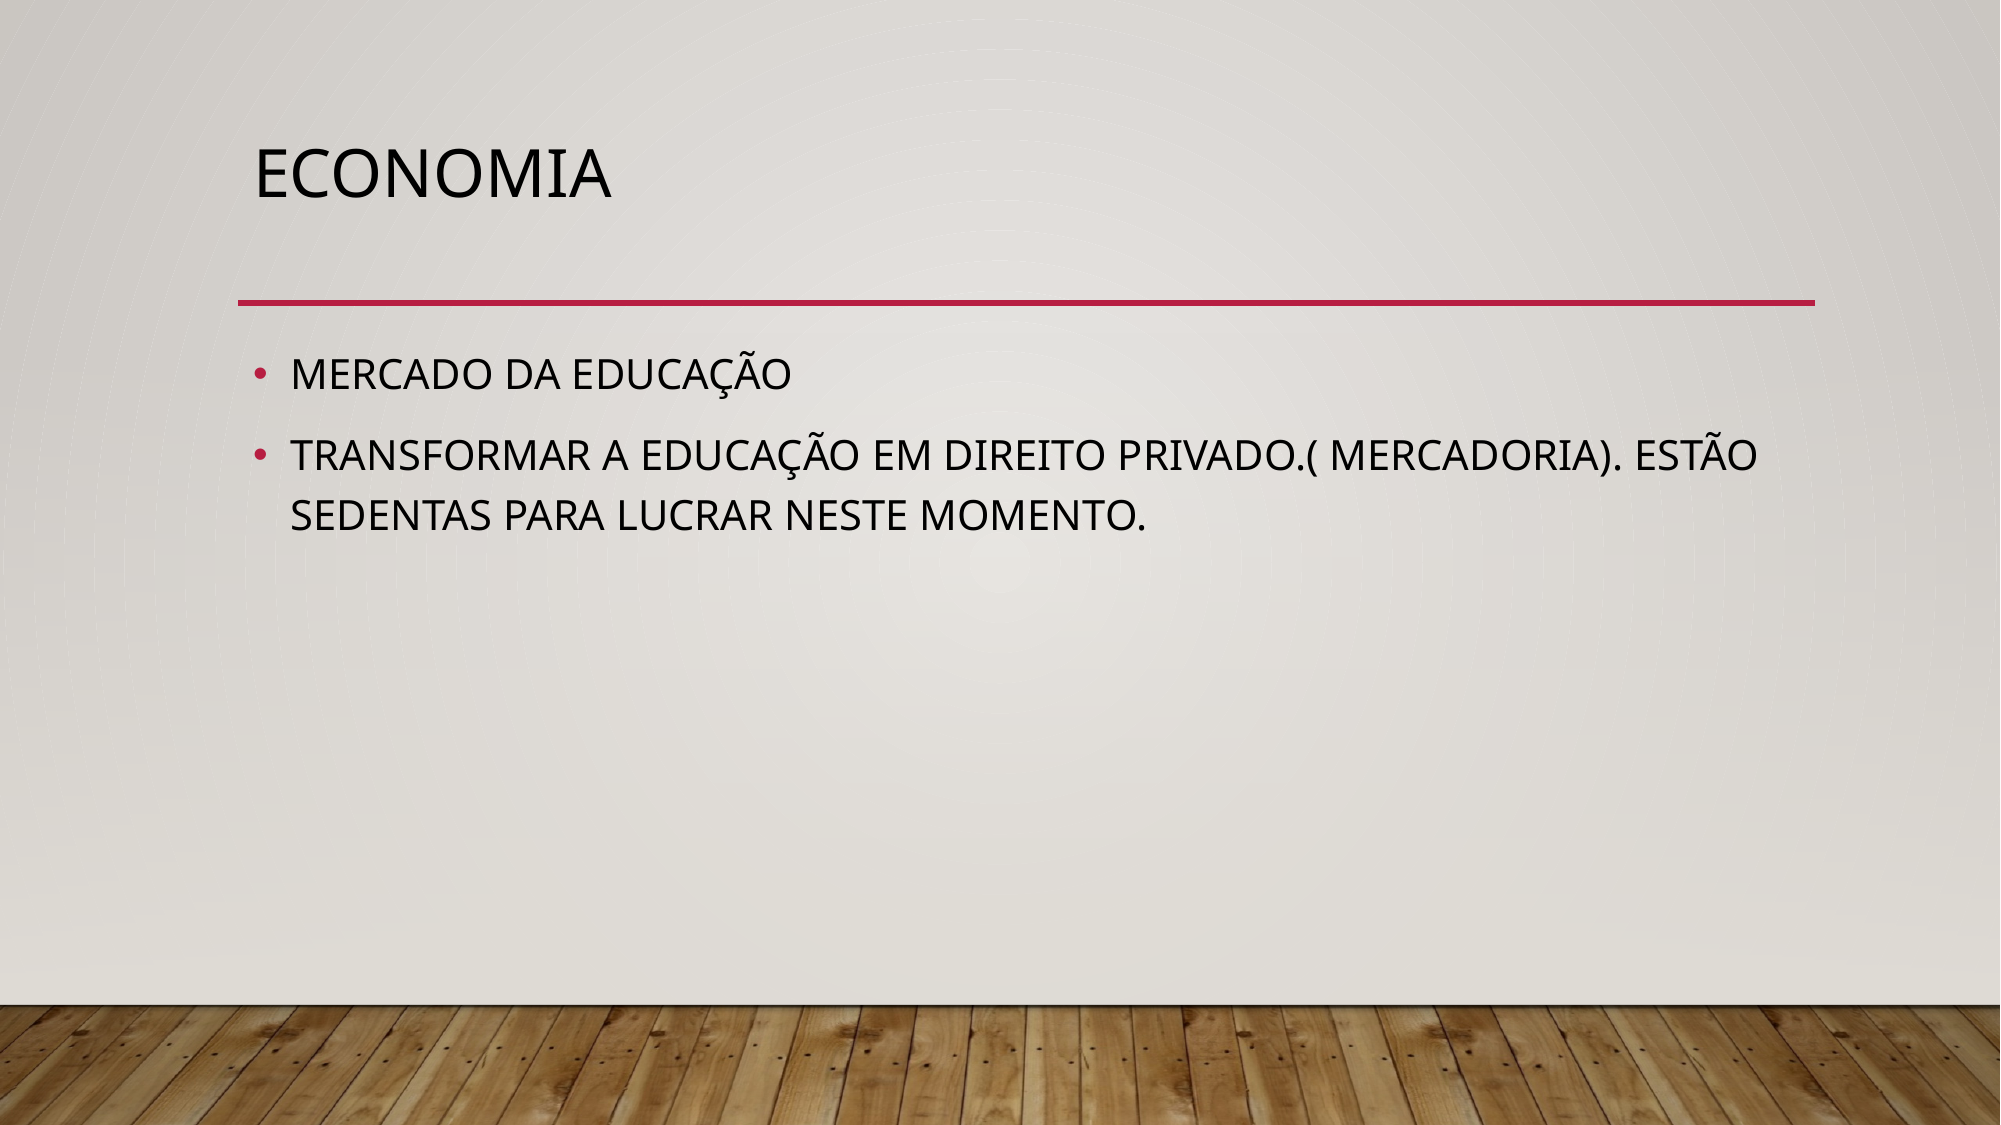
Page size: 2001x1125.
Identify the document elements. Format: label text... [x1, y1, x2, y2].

picture [0, 1005, 2000, 1125]
list MERCADO DA EDUCAÇÃO TRANSFORMAR A EDUCAÇÃO EM DIREITO PRIVADO.( MERCADORIA). ESTÃO SEDENTAS PARA LUCRAR NESTE MOMENTO. [238, 330, 1814, 897]
title ECONOMIA [238, 131, 1814, 305]
